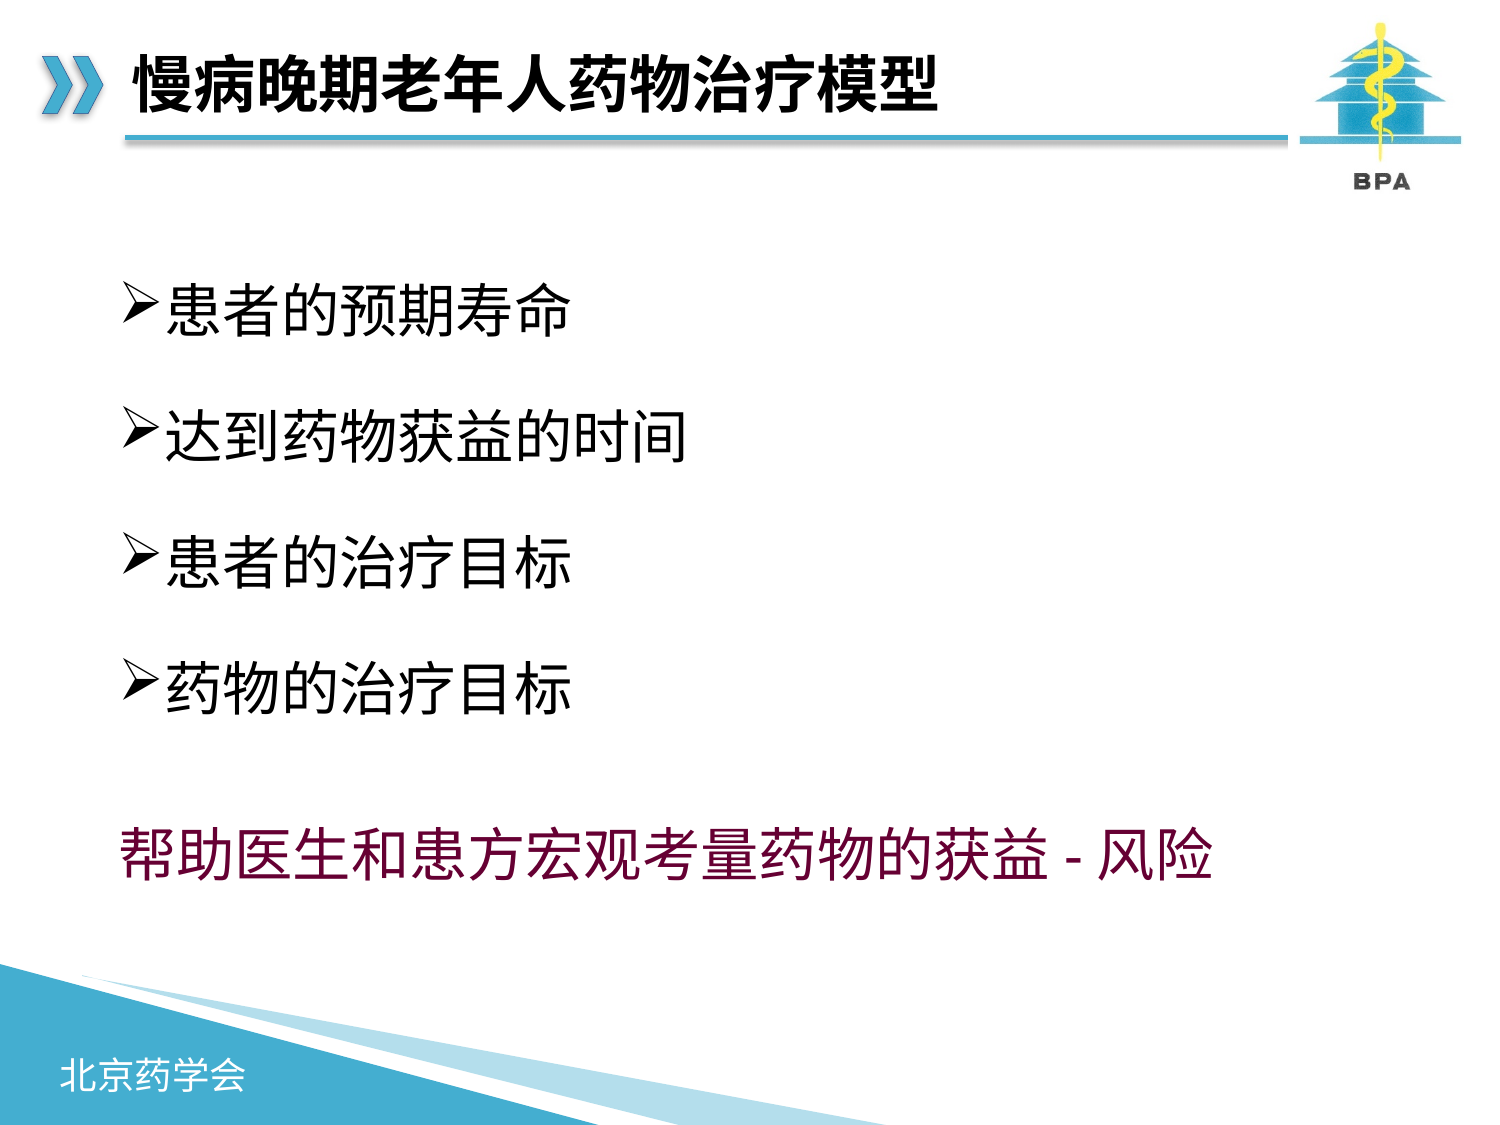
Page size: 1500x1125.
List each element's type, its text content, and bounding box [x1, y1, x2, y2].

title 慢病晚期老年人药物治疗模型 [116, 33, 1263, 132]
picture [1288, 15, 1476, 194]
list 患者的预期寿命 达到药物获益的时间 患者的治疗目标 药物的治疗目标 帮助医生和患方宏观考量药物的获益-风险 [103, 231, 1397, 963]
